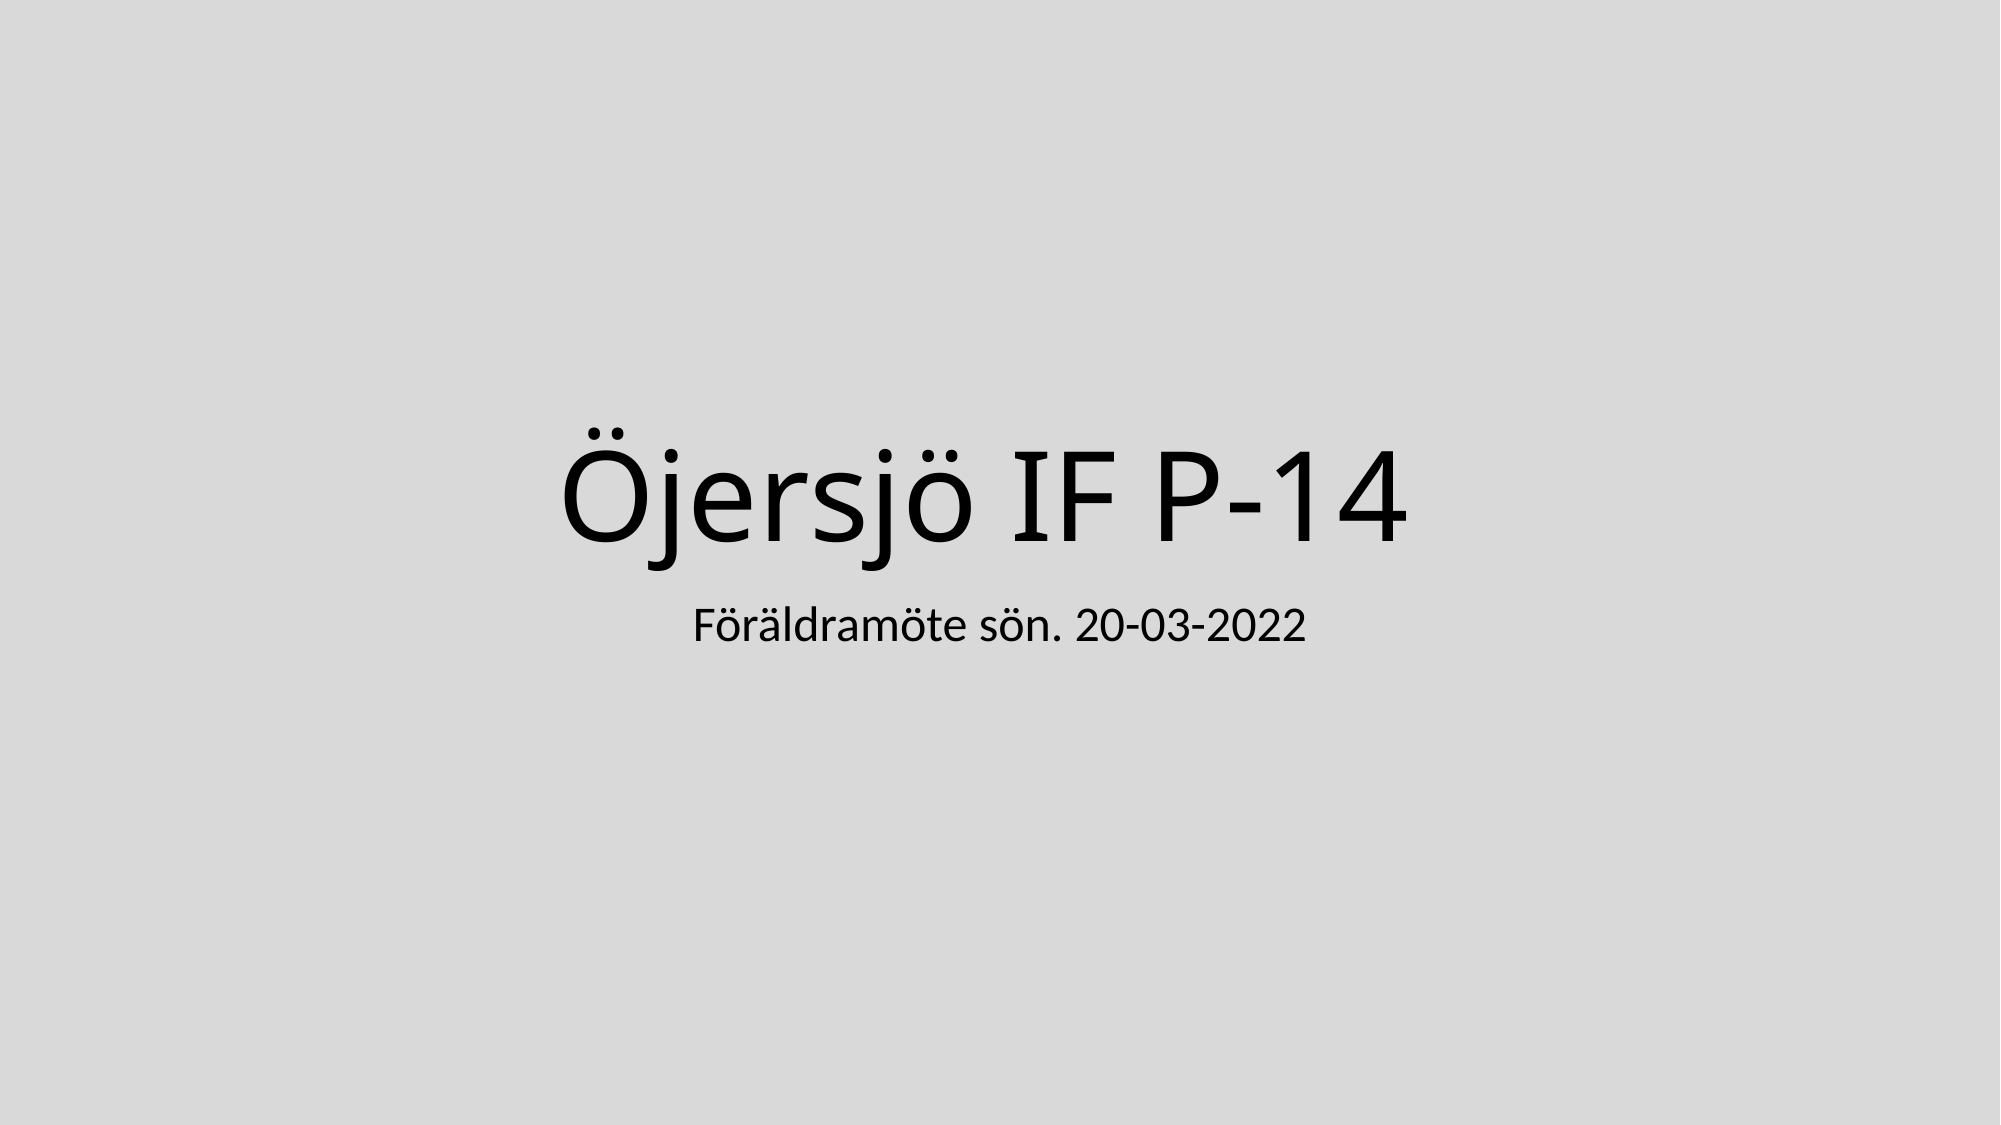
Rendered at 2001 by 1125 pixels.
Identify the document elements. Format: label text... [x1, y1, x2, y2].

subtitle Föräldramöte sön. 20-03-2022 [249, 590, 1750, 863]
title Öjersjö IF P-14 [249, 184, 1750, 576]
